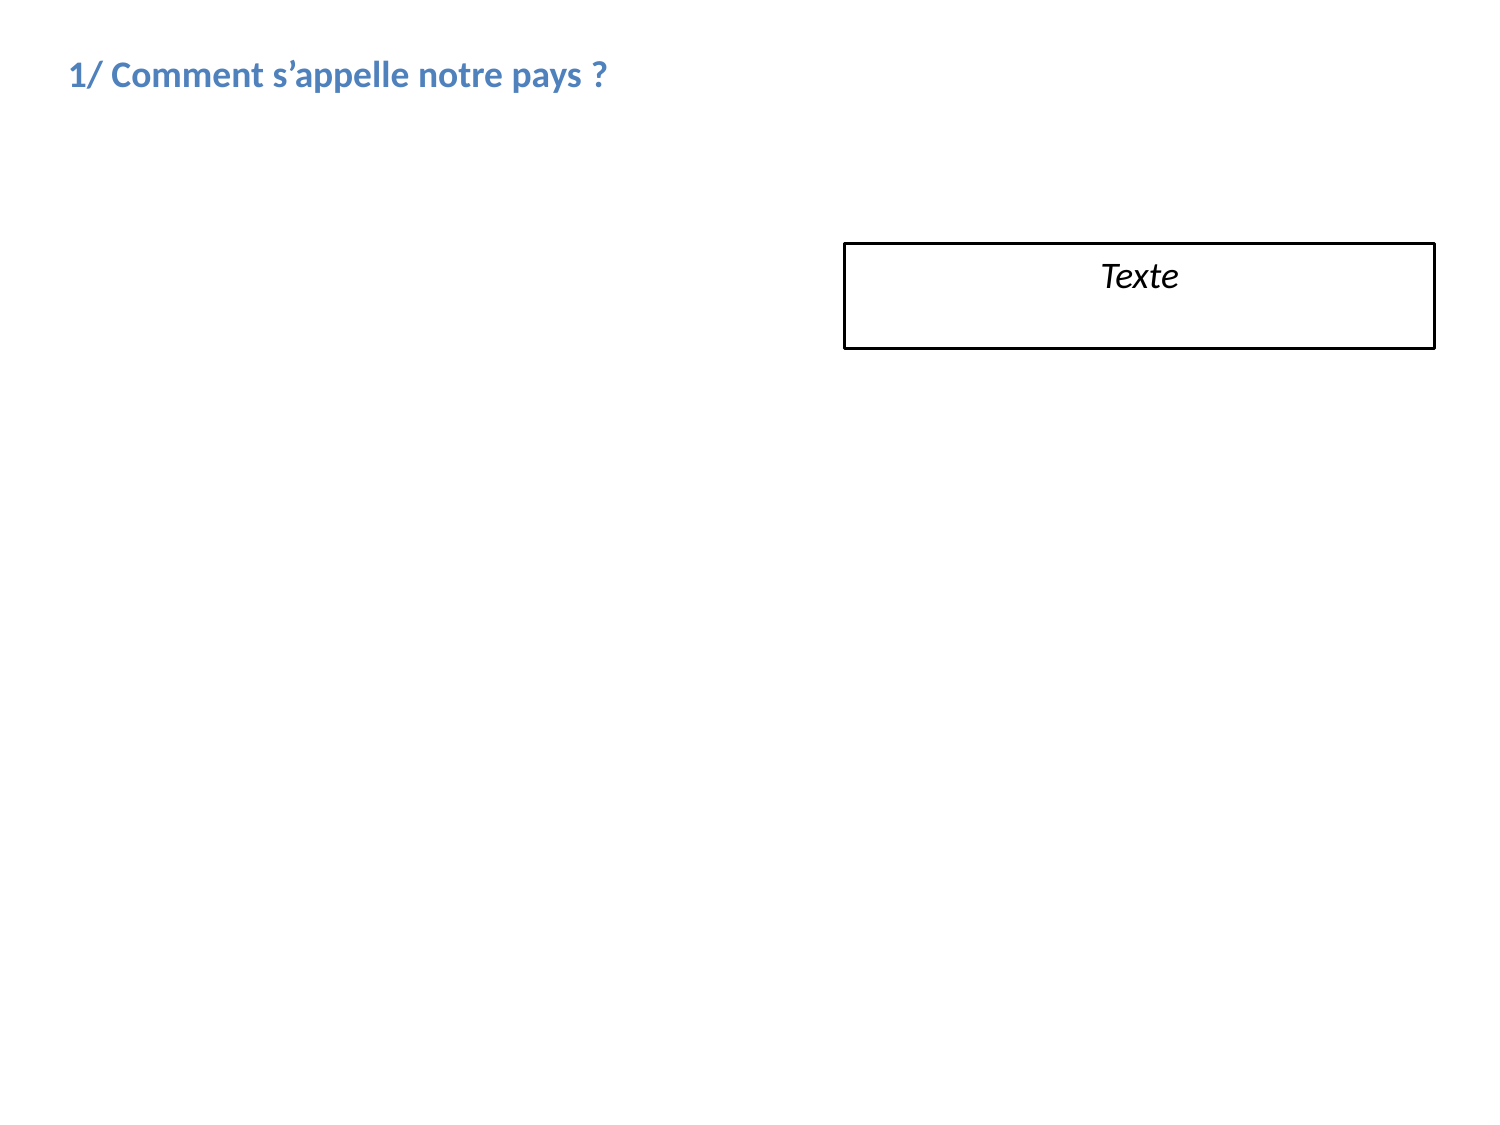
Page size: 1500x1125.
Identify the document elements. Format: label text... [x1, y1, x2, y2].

text_box Texte [844, 243, 1435, 349]
text_box 1/ Comment s’appelle notre pays ? [53, 42, 1388, 103]
